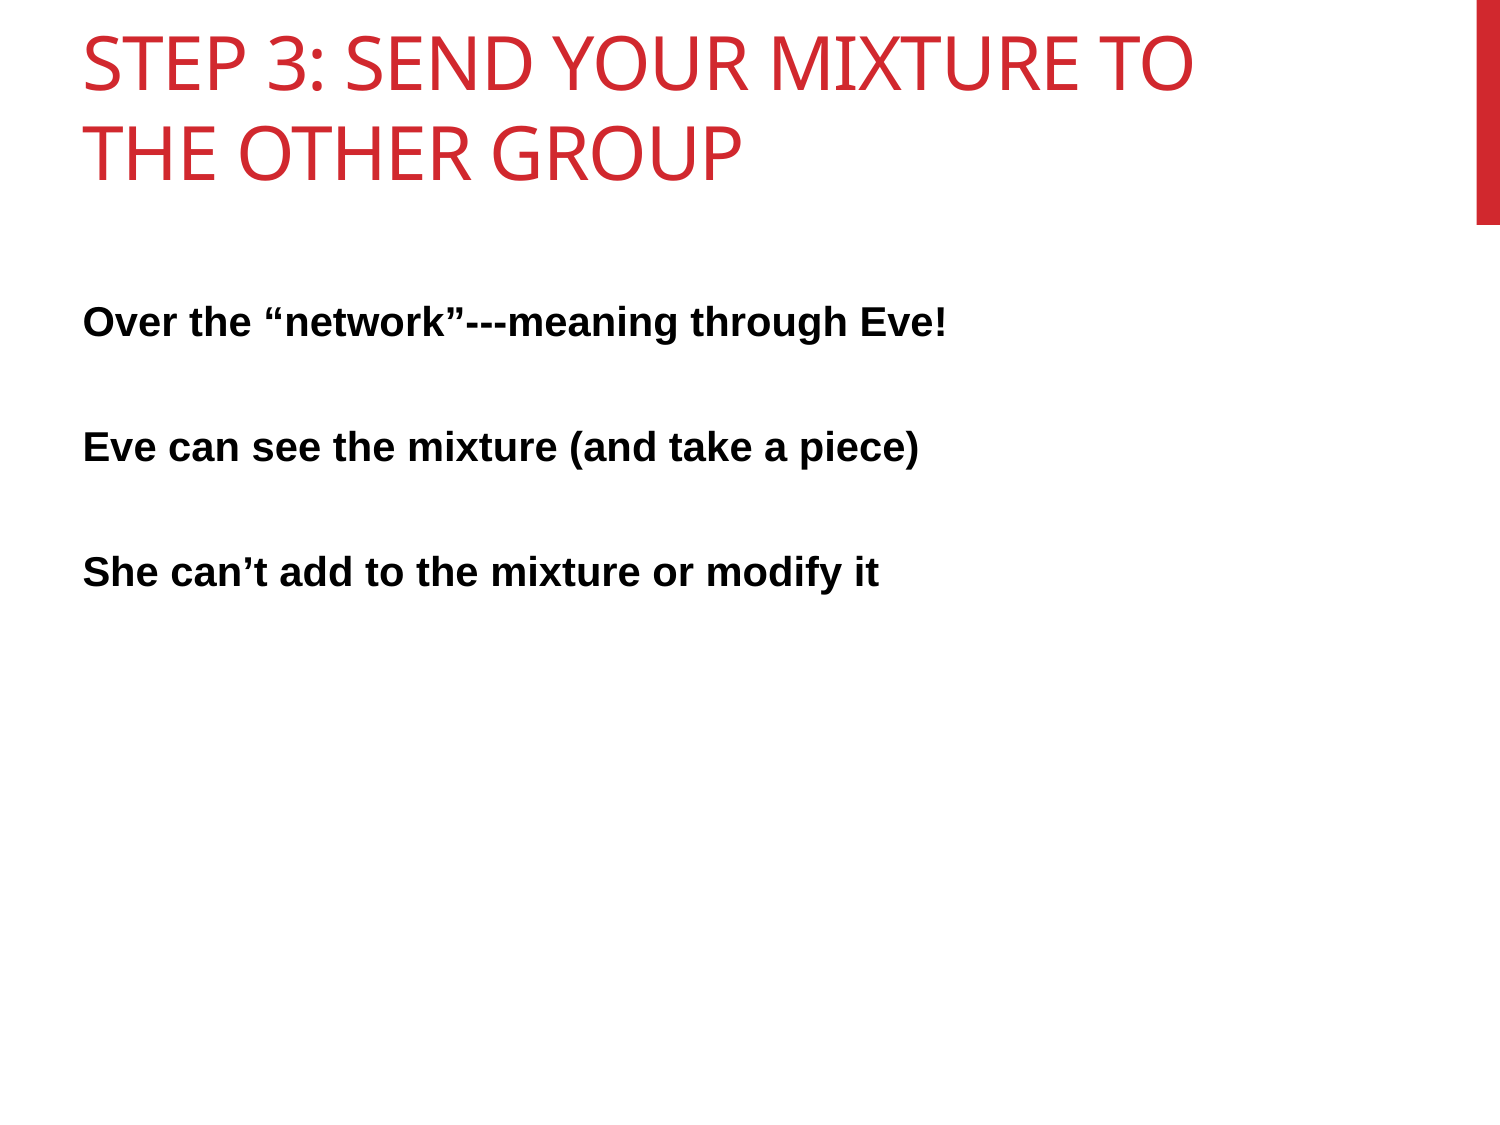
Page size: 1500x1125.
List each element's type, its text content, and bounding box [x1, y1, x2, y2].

list Over the “network”---meaning through Eve! Eve can see the mixture (and take a piece) She can’t add to the mixture or modify it [74, 286, 1326, 1125]
title Step 3: send your mixture to the other group [74, 0, 1326, 204]
